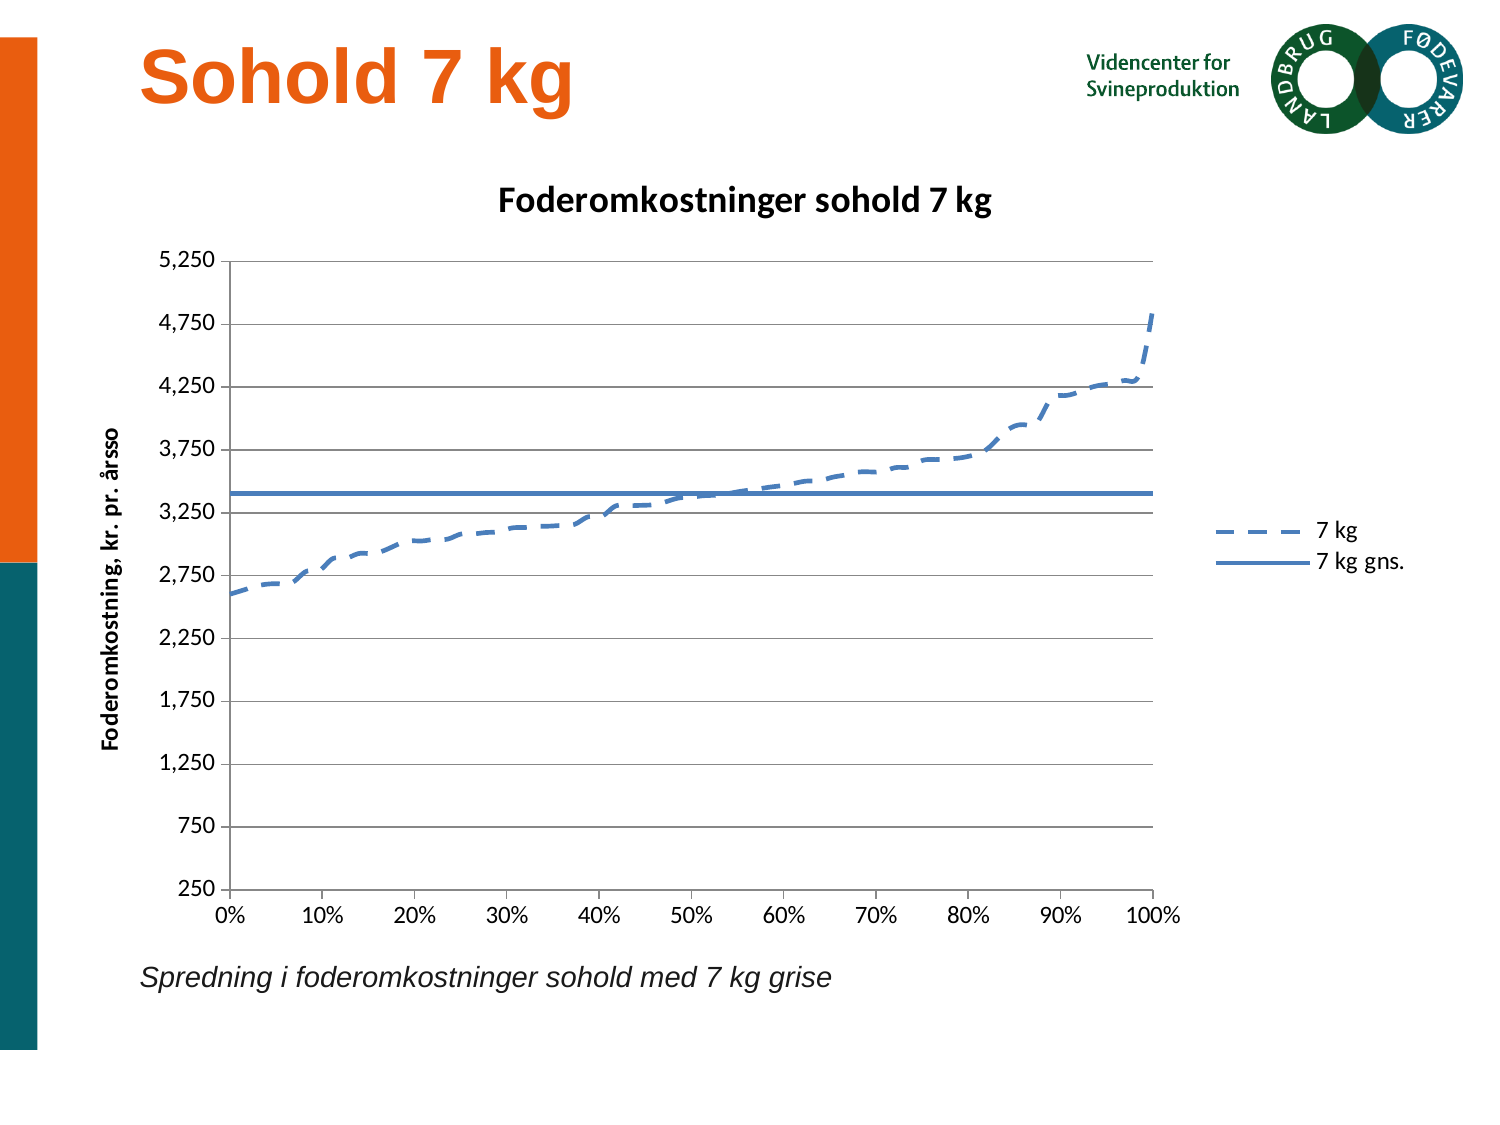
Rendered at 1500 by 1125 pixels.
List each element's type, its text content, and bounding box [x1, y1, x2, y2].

picture [1271, 24, 1463, 134]
title Sohold 7 kg [139, 43, 999, 119]
list Spredning i foderomkostninger sohold med 7 kg grise [139, 955, 1241, 982]
chart [64, 148, 1427, 947]
